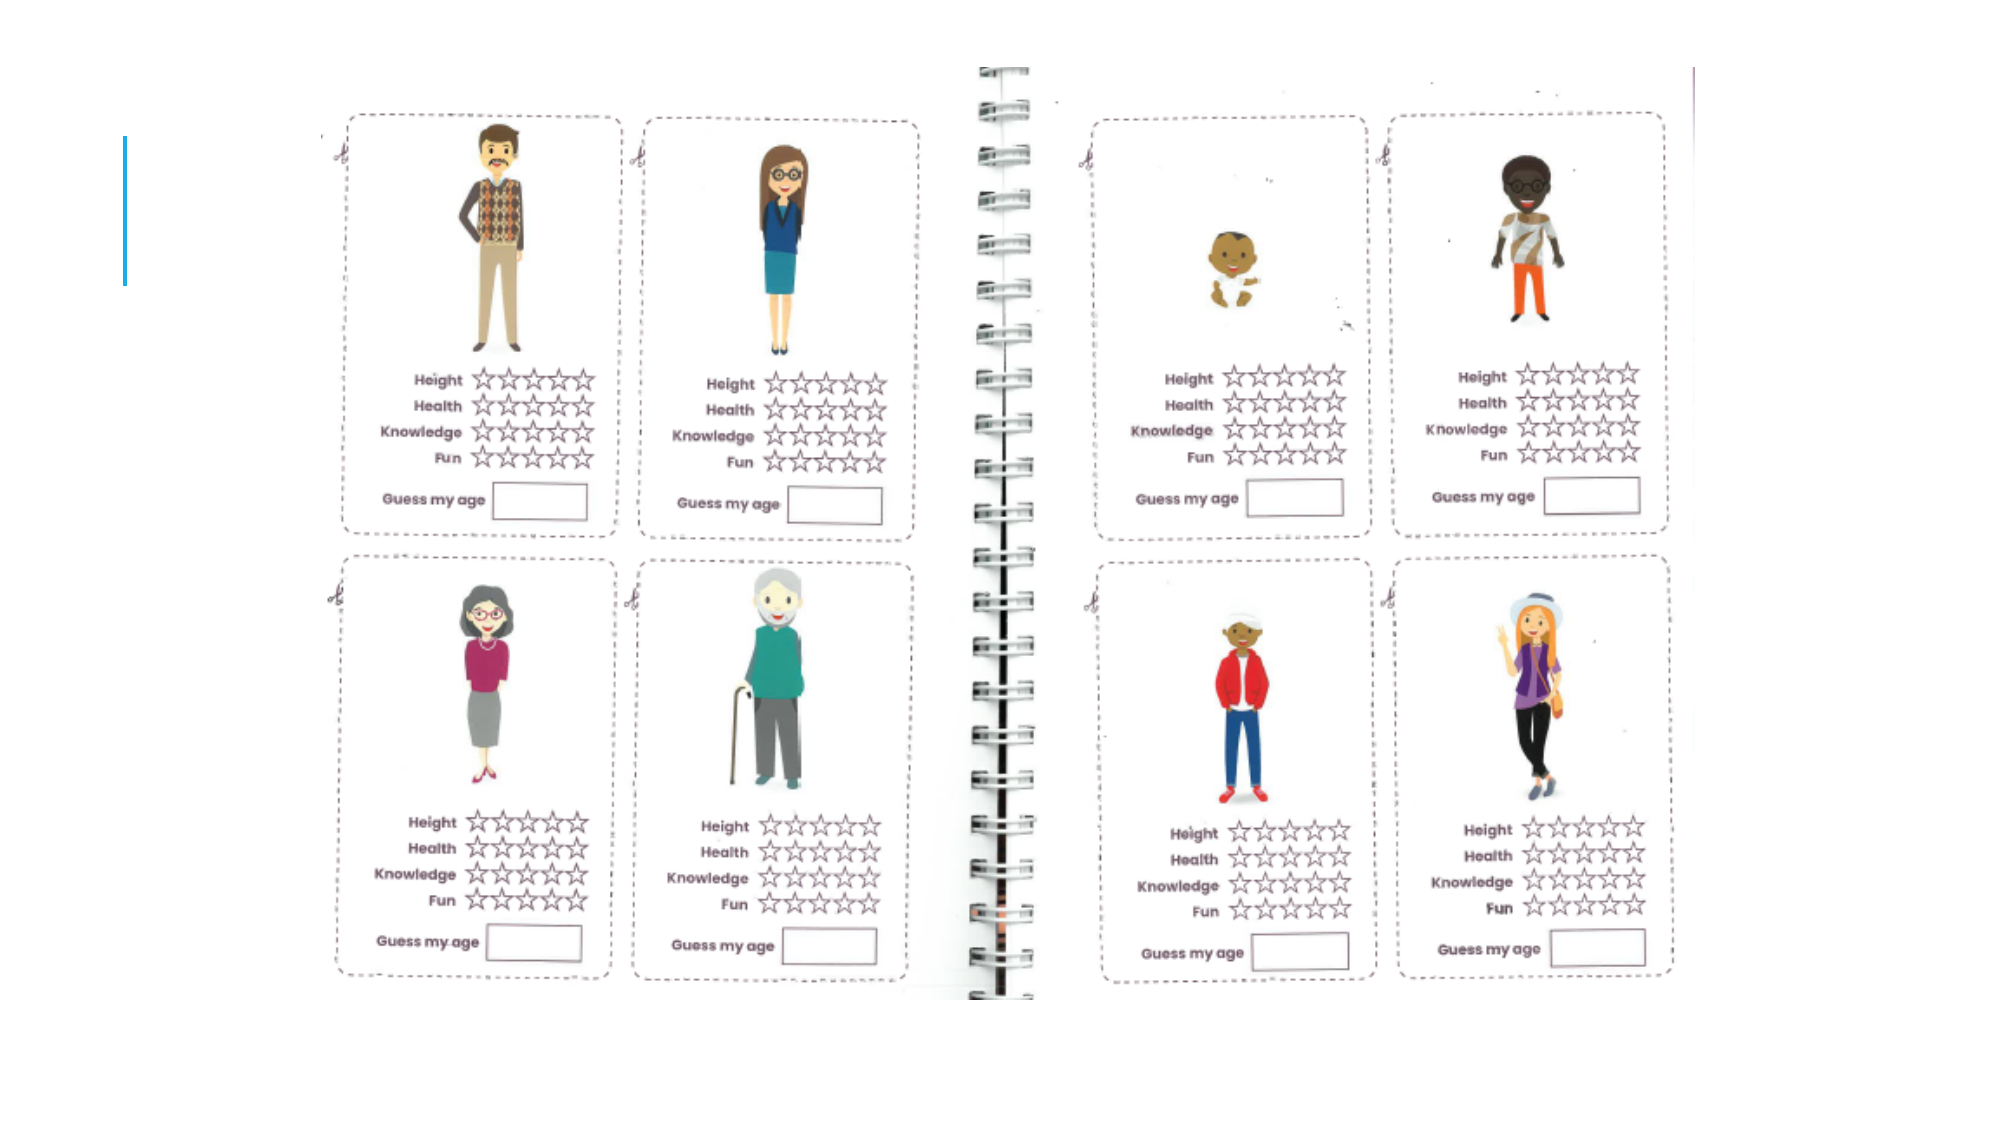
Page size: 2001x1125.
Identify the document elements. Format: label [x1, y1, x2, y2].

picture [320, 67, 1696, 1000]
